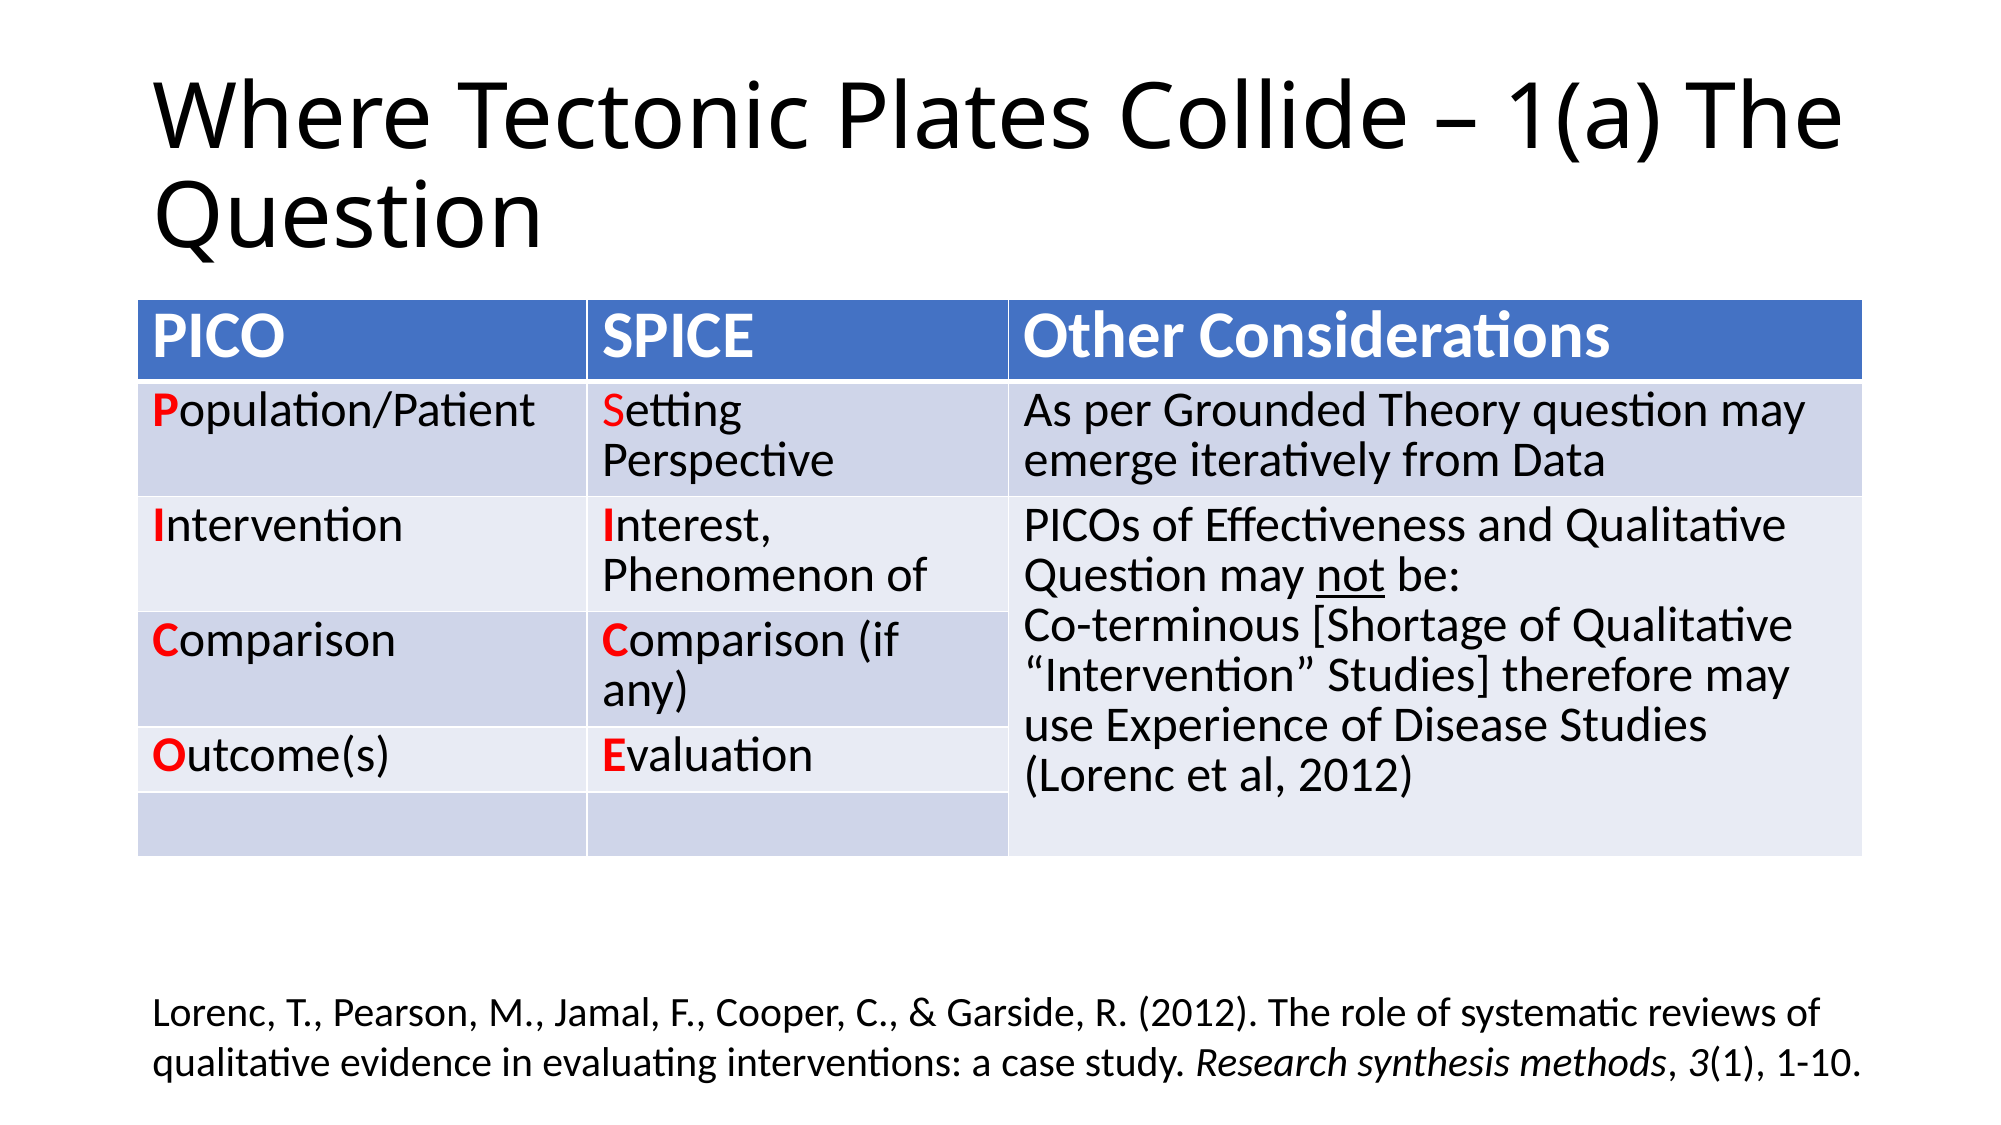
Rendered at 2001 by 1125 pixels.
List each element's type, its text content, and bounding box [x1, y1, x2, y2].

table_cell Outcome(s) [138, 728, 586, 791]
table_header SPICE [588, 300, 1008, 379]
table_header PICO [138, 300, 586, 379]
table_cell Population/Patient [138, 384, 586, 496]
table_cell Setting Perspective [588, 384, 1008, 496]
table_cell Comparison (if any) [588, 612, 1008, 726]
table_cell PICOs of Effectiveness and Qualitative Question may not be: Co-terminous [Shortage of Qualitative “Intervention” Studies] therefore may use Experience of Disease Studies (Lorenc et al, 2012) [1009, 497, 1862, 856]
table_cell Interest, Phenomenon of [588, 497, 1008, 611]
table_cell [588, 793, 1008, 856]
table_cell As per Grounded Theory question may emerge iteratively from Data [1009, 384, 1862, 496]
text_box Lorenc, T., Pearson, M., Jamal, F., Cooper, C., & Garside, R. (2012). The role of systematic reviews of qualitative evidence in evaluating interventions: a case study. Research synthesis methods, 3(1), 1-10. [137, 977, 1883, 1093]
table_cell Evaluation [588, 728, 1008, 791]
title Where Tectonic Plates Collide – 1(a) The Question [137, 59, 1863, 278]
table_cell [138, 793, 586, 856]
table_cell Intervention [138, 497, 586, 611]
table_cell Comparison [138, 612, 586, 726]
table_header Other Considerations [1009, 300, 1862, 379]
